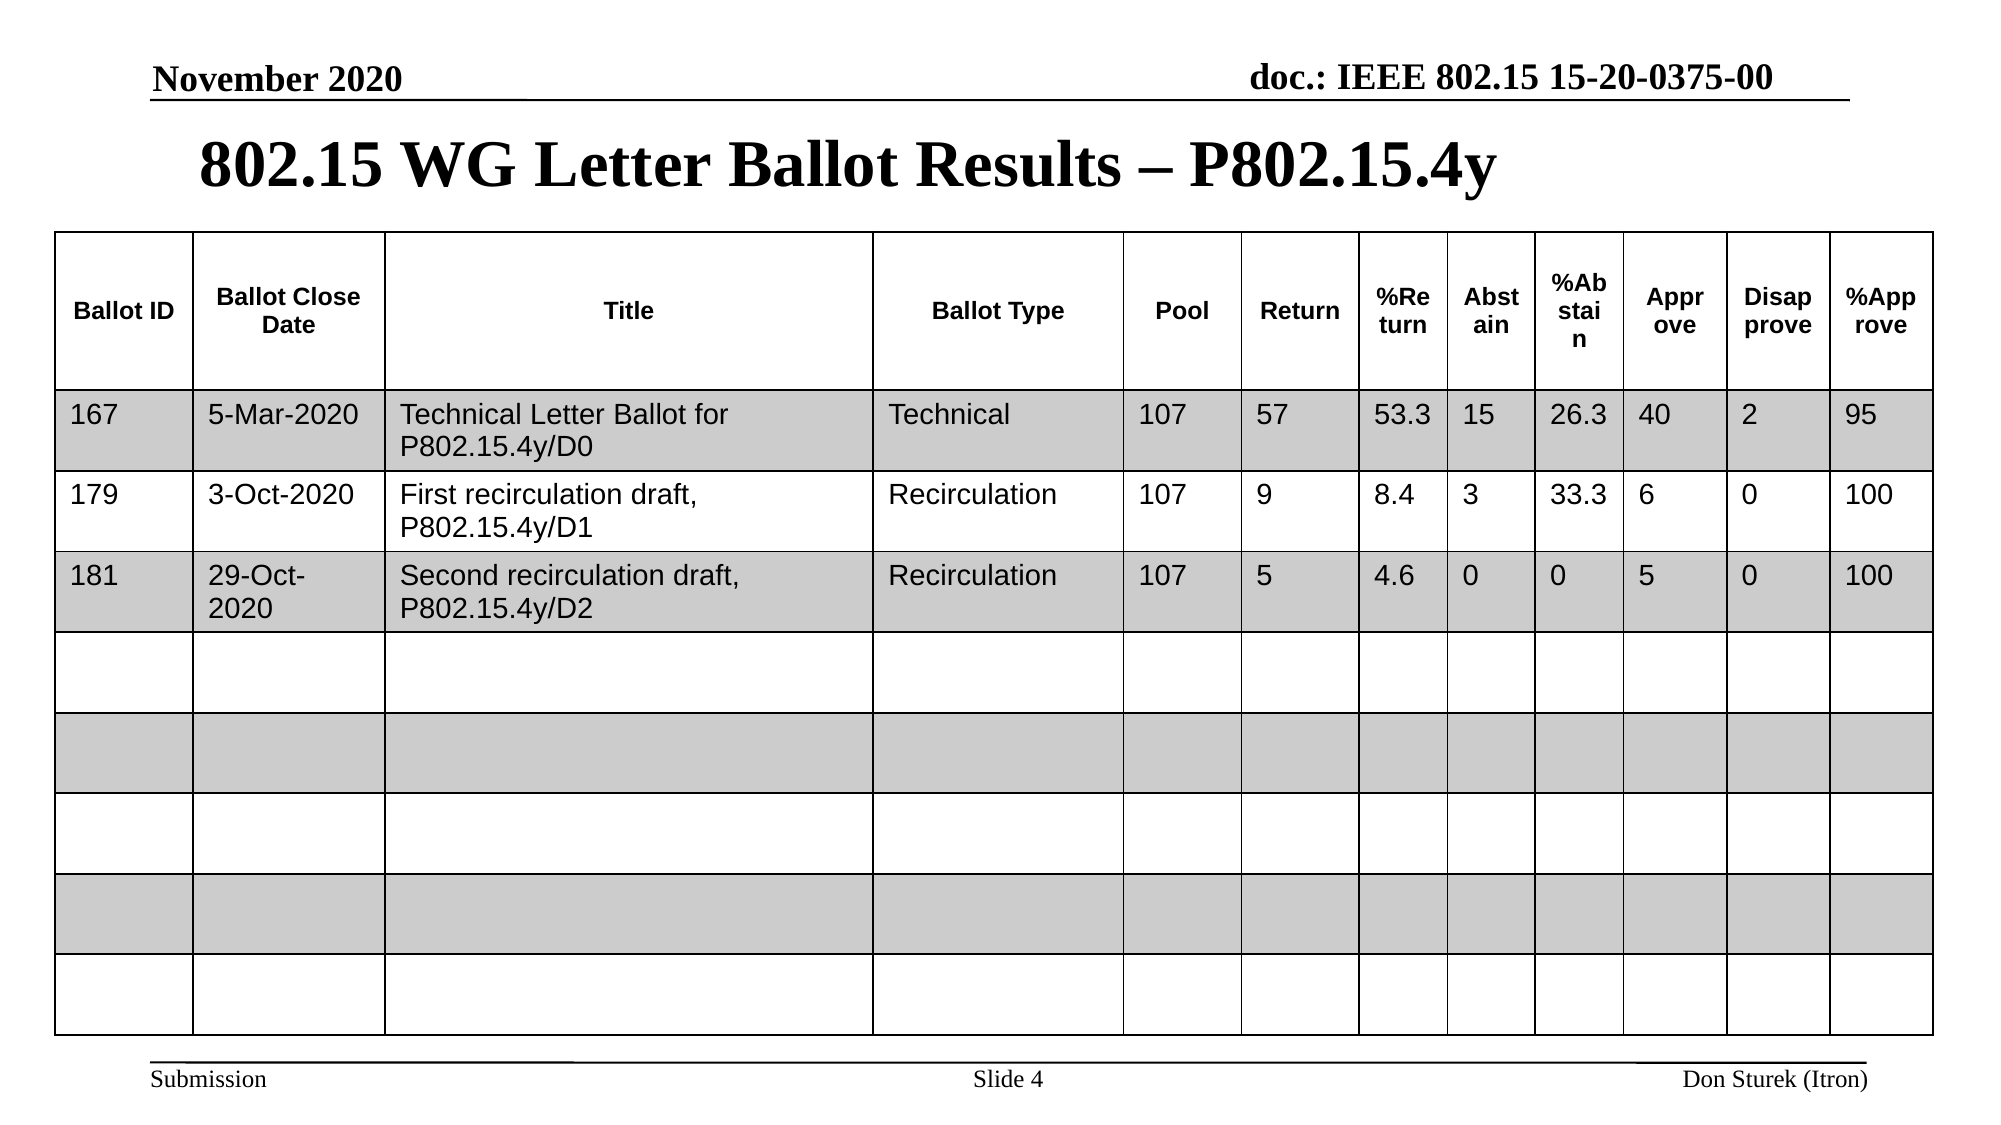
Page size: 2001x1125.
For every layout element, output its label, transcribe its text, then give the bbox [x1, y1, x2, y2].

table_cell [386, 633, 872, 712]
table_cell [56, 875, 192, 953]
table_cell [1448, 714, 1534, 792]
table_cell [1360, 633, 1447, 712]
table_cell Technical [874, 391, 1123, 470]
table_cell 57 [1242, 391, 1358, 470]
table_cell First recirculation draft, P802.15.4y/D1 [386, 472, 872, 551]
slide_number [152, 54, 563, 100]
table_cell [1624, 633, 1726, 712]
table_cell [1624, 714, 1726, 792]
table_header Disapprove [1728, 233, 1829, 389]
table_cell 8.4 [1360, 472, 1447, 551]
table_header Abstain [1448, 233, 1534, 389]
table_cell 33.3 [1536, 472, 1623, 551]
table_cell [386, 794, 872, 873]
table_cell [874, 714, 1123, 792]
table_cell 40 [1624, 391, 1726, 470]
table_cell 181 [56, 552, 192, 631]
table_cell [1124, 955, 1241, 1034]
table_cell [1728, 955, 1829, 1034]
table_cell [56, 955, 192, 1034]
table_cell [1728, 875, 1829, 953]
table_cell 53.3 [1360, 391, 1447, 470]
table_cell [1360, 875, 1447, 953]
table_header %Approve [1831, 233, 1932, 389]
table_cell [1448, 955, 1534, 1034]
table_cell [1448, 794, 1534, 873]
table_cell 100 [1831, 552, 1932, 631]
table_cell 0 [1536, 552, 1623, 631]
table_cell [1728, 633, 1829, 712]
table_header Pool [1124, 233, 1241, 389]
table_header %Return [1360, 233, 1447, 389]
table_cell 95 [1831, 391, 1932, 470]
table_cell [1536, 633, 1623, 712]
table_cell 107 [1124, 552, 1241, 631]
table_cell [874, 633, 1123, 712]
table_cell Technical Letter Ballot for P802.15.4y/D0 [386, 391, 872, 470]
table_cell [194, 955, 384, 1034]
table_cell Recirculation [874, 552, 1123, 631]
table_header Approve [1624, 233, 1726, 389]
table_cell [1124, 875, 1241, 953]
table_cell 3 [1448, 472, 1534, 551]
table_cell [1536, 875, 1623, 953]
table_cell [1536, 714, 1623, 792]
table_cell [1124, 794, 1241, 873]
table_header Ballot Close Date [194, 233, 384, 389]
table_cell [56, 714, 192, 792]
table_header Return [1242, 233, 1358, 389]
table_cell [1360, 794, 1447, 873]
table_cell [874, 875, 1123, 953]
table_header %Abstain [1536, 233, 1623, 389]
table_cell 0 [1448, 552, 1534, 631]
table_cell [1624, 794, 1726, 873]
table_cell 15 [1448, 391, 1534, 470]
table_cell [1831, 955, 1932, 1034]
table_cell 167 [56, 391, 192, 470]
table_cell 9 [1242, 472, 1358, 551]
table_cell 6 [1624, 472, 1726, 551]
table_cell [874, 794, 1123, 873]
table_cell [1242, 633, 1358, 712]
table_header Ballot ID [56, 233, 192, 389]
table_cell [56, 633, 192, 712]
table_cell [1242, 714, 1358, 792]
table_cell [1242, 794, 1358, 873]
table_cell [194, 714, 384, 792]
table_cell [194, 633, 384, 712]
table_cell [1831, 794, 1932, 873]
slide_number Slide 4 [950, 1061, 1067, 1123]
table_cell 179 [56, 472, 192, 551]
table_cell [56, 794, 192, 873]
table_cell [1624, 875, 1726, 953]
table_cell [1624, 955, 1726, 1034]
table_header Ballot Type [874, 233, 1123, 389]
table_cell [194, 875, 384, 953]
title 802.15 WG Letter Ballot Results – P802.15.4y [0, 112, 1700, 209]
table_cell 3-Oct-2020 [194, 472, 384, 551]
table_cell [1242, 955, 1358, 1034]
table_cell 29-Oct-2020 [194, 552, 384, 631]
table_cell [1360, 955, 1447, 1034]
table_cell [1536, 955, 1623, 1034]
table_cell [1448, 633, 1534, 712]
table_cell [1831, 714, 1932, 792]
footer Don Sturek (Itron) [1171, 1061, 1869, 1093]
table_cell 5 [1242, 552, 1358, 631]
table_cell 100 [1831, 472, 1932, 551]
table_cell [1360, 714, 1447, 792]
table_cell [1124, 714, 1241, 792]
table_cell 26.3 [1536, 391, 1623, 470]
table_cell [1448, 875, 1534, 953]
table_cell 4.6 [1360, 552, 1447, 631]
table_cell Second recirculation draft, P802.15.4y/D2 [386, 552, 872, 631]
table_cell 2 [1728, 391, 1829, 470]
table_cell 5-Mar-2020 [194, 391, 384, 470]
table_cell [1831, 633, 1932, 712]
table_cell [1831, 875, 1932, 953]
table_cell [386, 955, 872, 1034]
table_cell [1124, 633, 1241, 712]
table_cell 5 [1624, 552, 1726, 631]
table_cell Recirculation [874, 472, 1123, 551]
table_cell [1728, 714, 1829, 792]
table_header Title [386, 233, 872, 389]
table_cell [874, 955, 1123, 1034]
table_cell [1242, 875, 1358, 953]
table_cell 0 [1728, 472, 1829, 551]
table_cell [194, 794, 384, 873]
table_cell [1728, 794, 1829, 873]
table_cell 107 [1124, 472, 1241, 551]
table_cell 0 [1728, 552, 1829, 631]
table_cell 107 [1124, 391, 1241, 470]
table_cell [386, 875, 872, 953]
table_cell [386, 714, 872, 792]
table_cell [1536, 794, 1623, 873]
